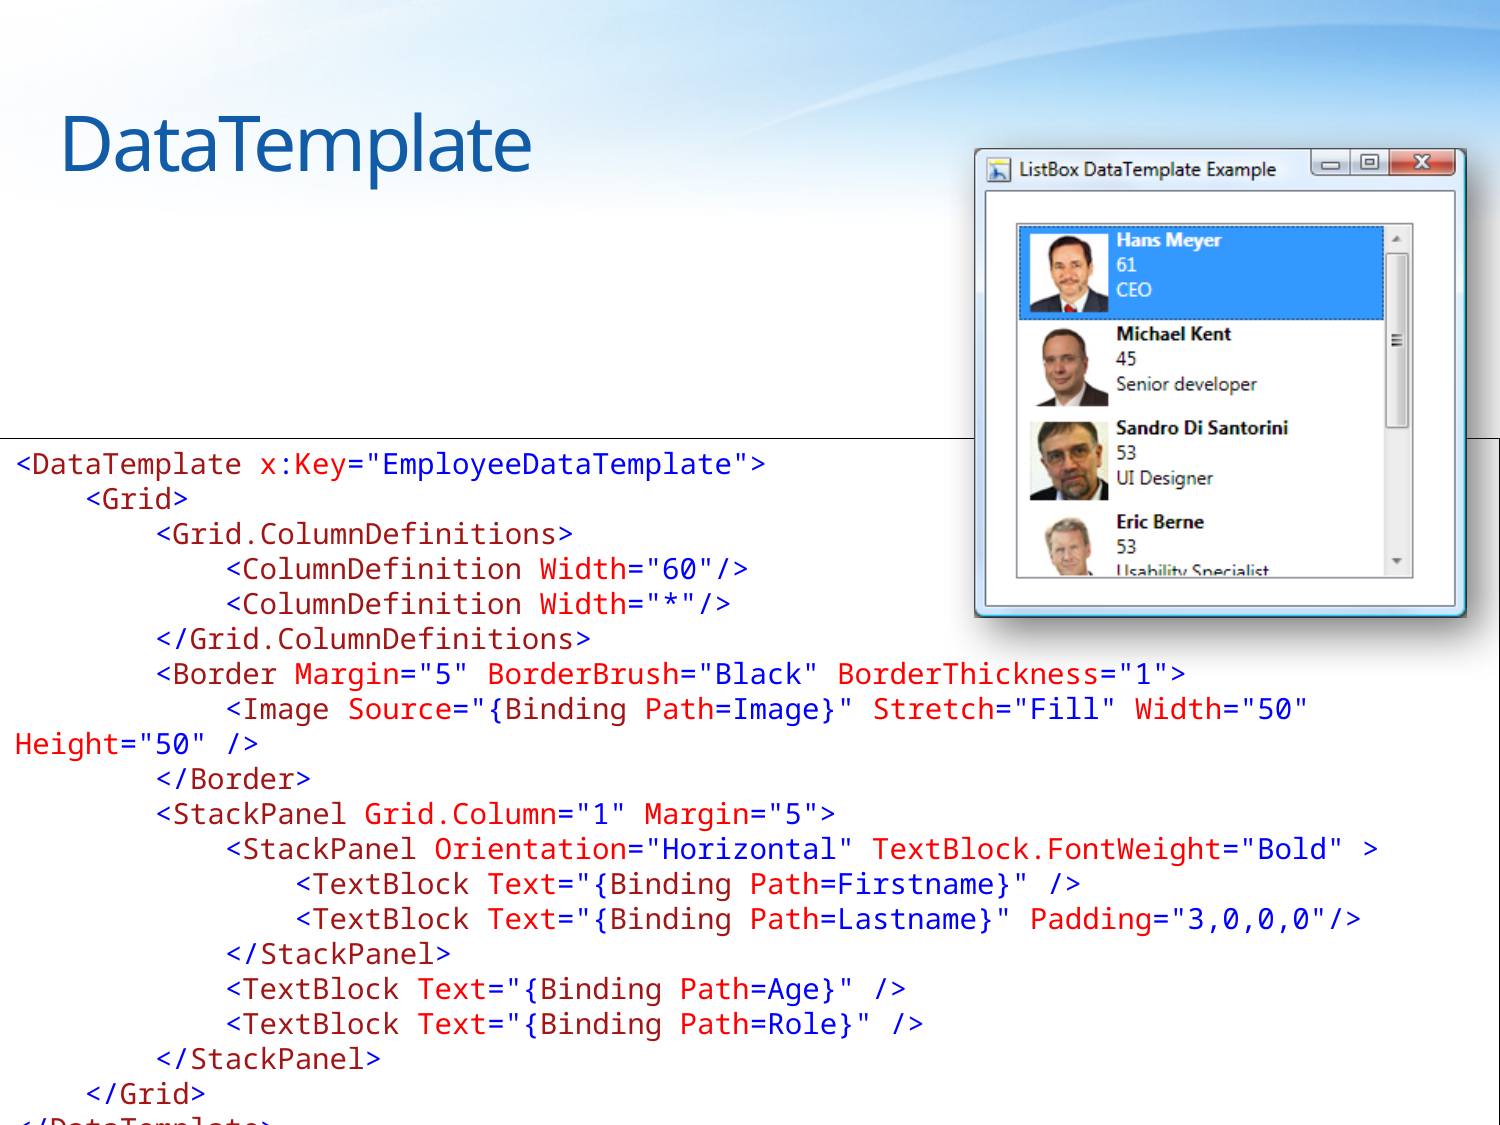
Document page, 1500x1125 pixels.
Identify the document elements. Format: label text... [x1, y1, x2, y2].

picture [0, 0, 1500, 618]
text_box <DataTemplate x:Key="EmployeeDataTemplate"> <Grid> <Grid.ColumnDefinitions> <ColumnDefinition Width="60"/> <ColumnDefinition Width="*"/> </Grid.ColumnDefinitions> <Border Margin="5" BorderBrush="Black" BorderThickness="1"> <Image Source="{Binding Path=Image}" Stretch="Fill" Width="50" Height="50" /> </Border> <StackPanel Grid.Column="1" Margin="5"> <StackPanel Orientation="Horizontal" TextBlock.FontWeight="Bold" > <TextBlock Text="{Binding Path=Firstname}" /> <TextBlock Text="{Binding Path=Lastname}" Padding="3,0,0,0"/> </StackPanel> <TextBlock Text="{Binding Path=Age}" /> <TextBlock Text="{Binding Path=Role}" /> </StackPanel> </Grid> </DataTemplate> [0, 438, 1500, 1125]
title DataTemplate [59, 104, 1434, 188]
